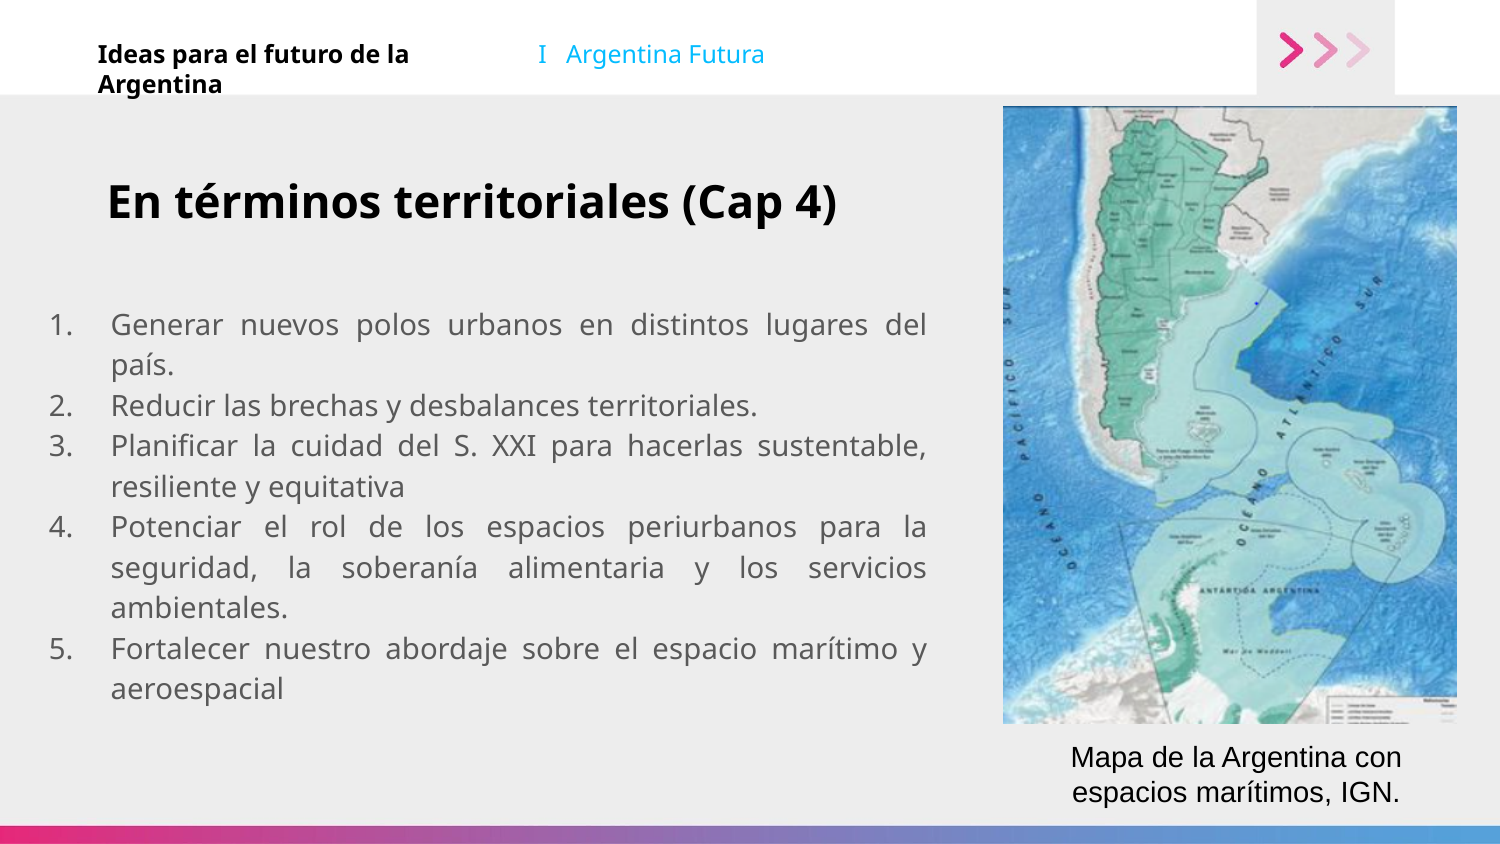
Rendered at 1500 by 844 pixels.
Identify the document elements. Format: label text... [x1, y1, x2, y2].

text_box Mapa de la Argentina con espacios marítimos, IGN. [1016, 731, 1457, 816]
text_box En términos territoriales (Cap 4) [28, 157, 916, 285]
picture [0, 0, 1500, 844]
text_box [82, 23, 977, 85]
text_box Generar nuevos polos urbanos en distintos lugares del país. Reducir las brechas y desbalances territoriales. Planificar la cuidad del S. XXI para hacerlas sustentable, resiliente y equitativa Potenciar el rol de los espacios periurbanos para la seguridad, la soberanía alimentaria y los servicios ambientales. Fortalecer nuestro abordaje sobre el espacio marítimo y aeroespacial [28, 285, 945, 724]
